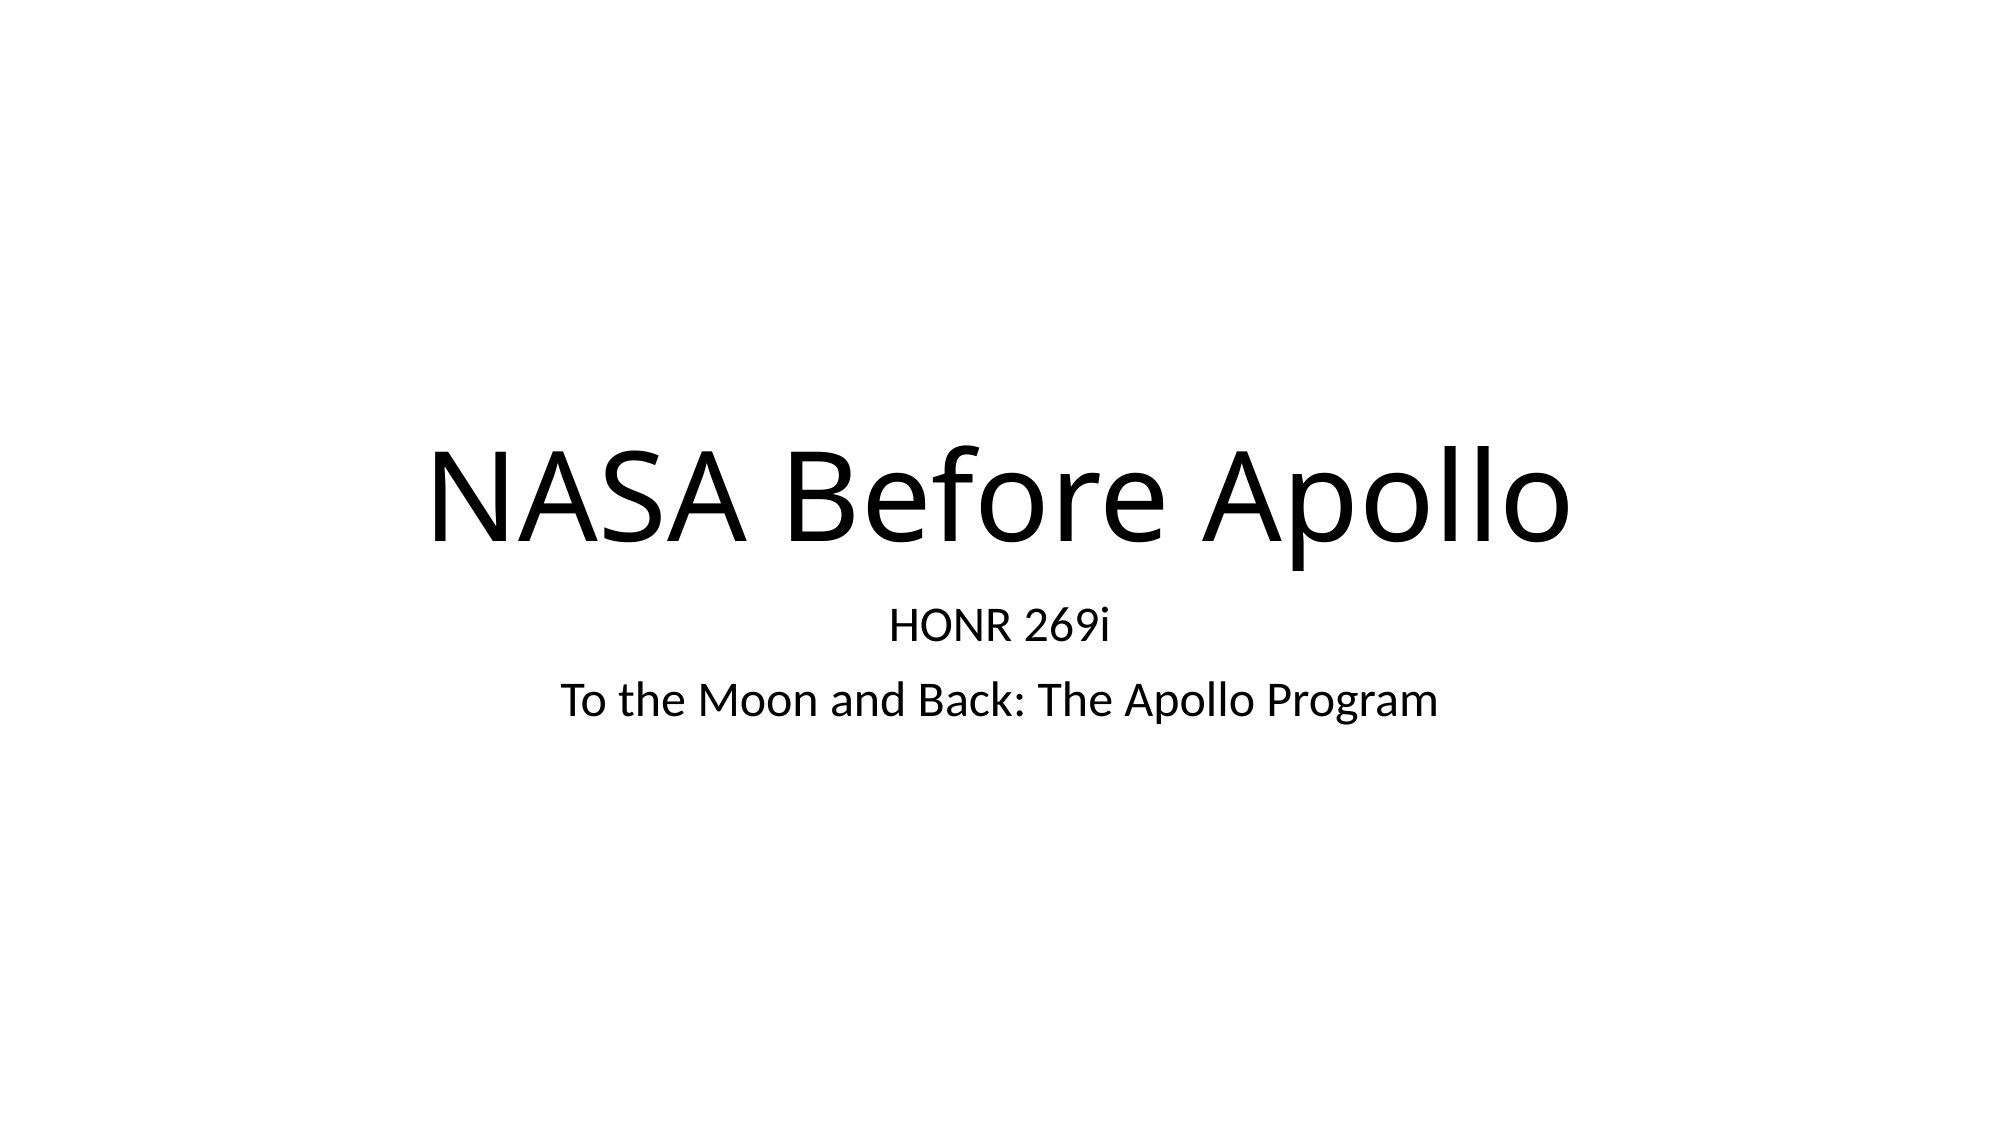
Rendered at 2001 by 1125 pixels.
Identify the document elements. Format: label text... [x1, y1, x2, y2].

subtitle HONR 269i To the Moon and Back: The Apollo Program [249, 590, 1750, 863]
title NASA Before Apollo [249, 184, 1750, 576]
